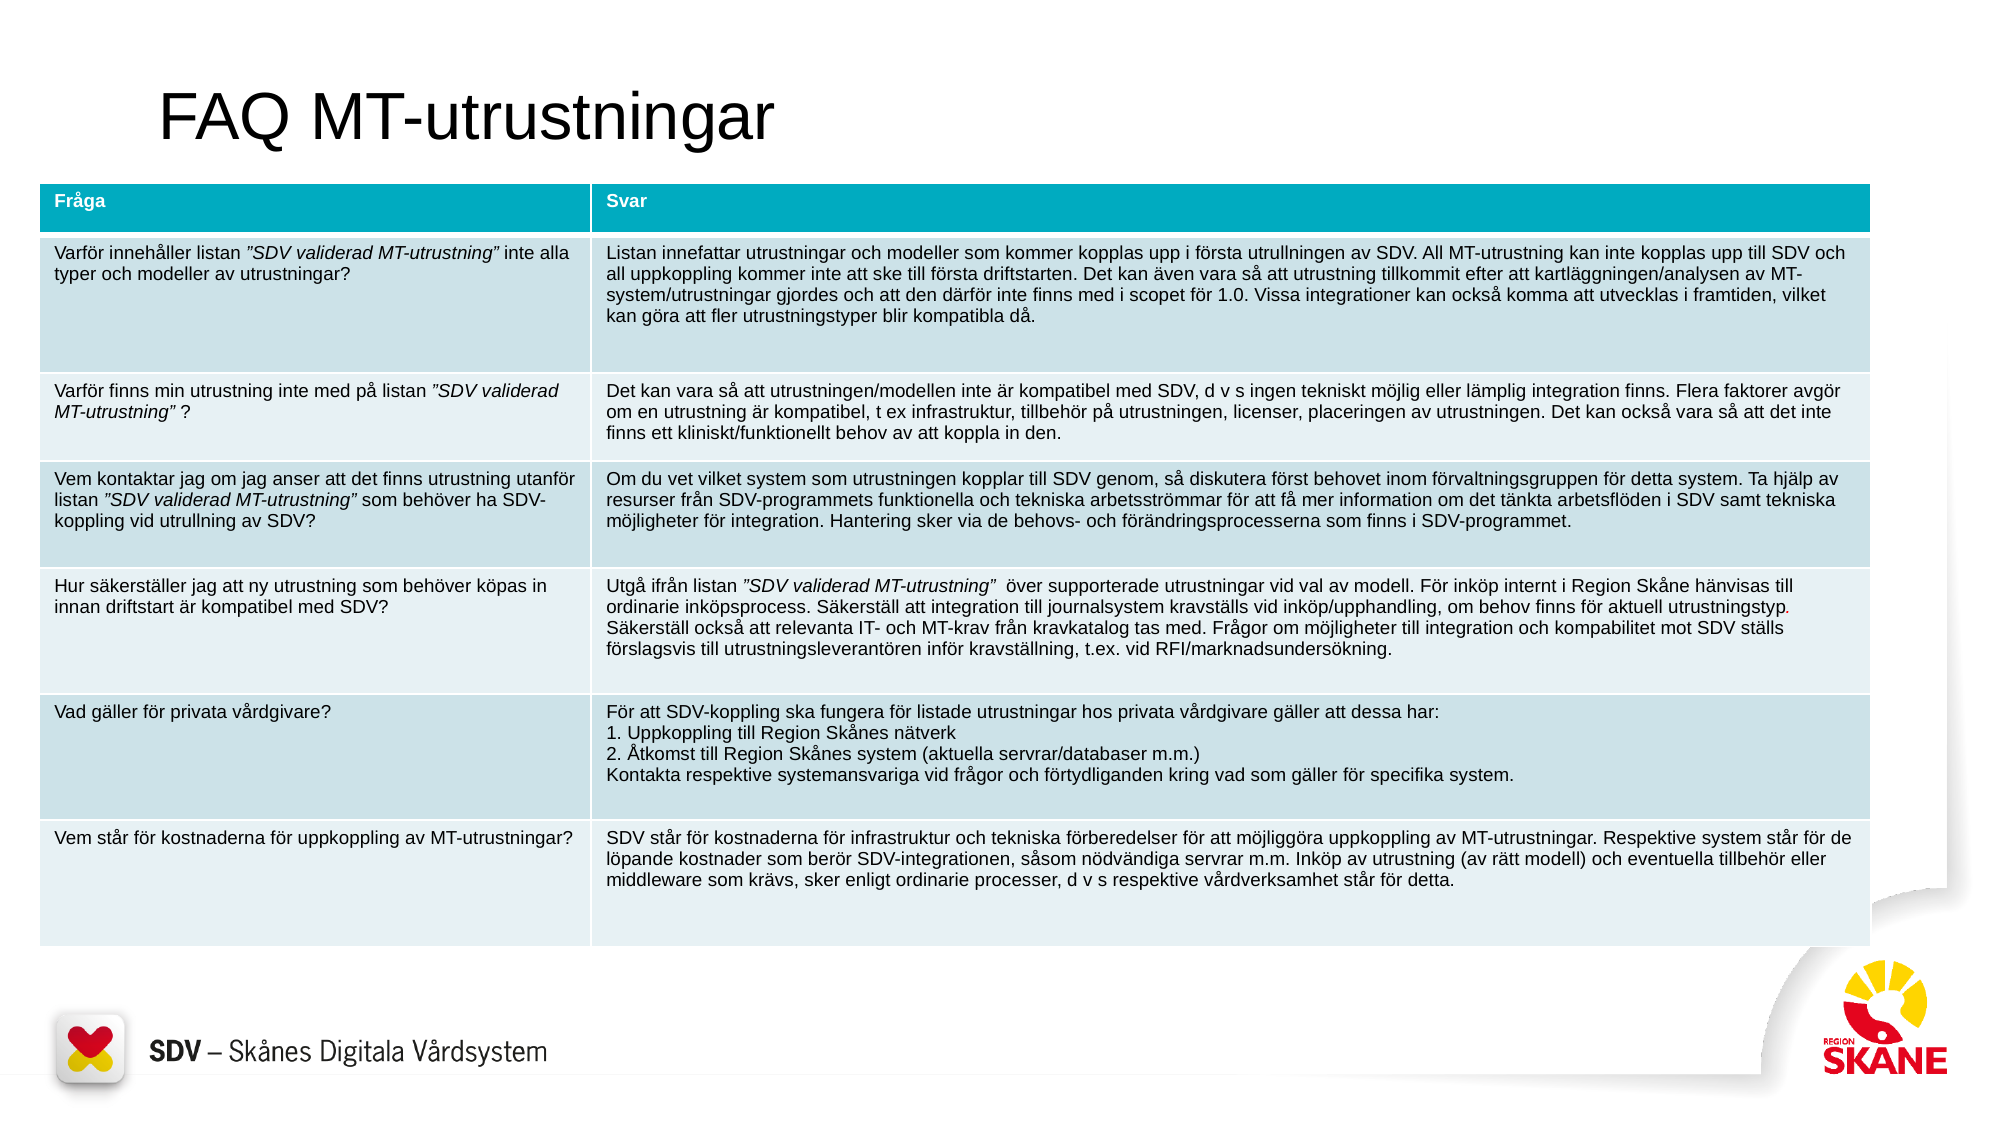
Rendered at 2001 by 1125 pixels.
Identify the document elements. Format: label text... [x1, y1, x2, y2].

table_cell För att SDV-koppling ska fungera för listade utrustningar hos privata vårdgivare gäller att dessa har: 1. Uppkoppling till Region Skånes nätverk 2. Åtkomst till Region Skånes system (aktuella servrar/databaser m.m.) Kontakta respektive systemansvariga vid frågor och förtydliganden kring vad som gäller för specifika system. [592, 695, 1870, 819]
table_cell Varför innehåller listan ”SDV validerad MT-utrustning” inte alla typer och modeller av utrustningar? [40, 238, 590, 372]
table_cell Om du vet vilket system som utrustningen kopplar till SDV genom, så diskutera först behovet inom förvaltningsgruppen för detta system. Ta hjälp av resurser från SDV-programmets funktionella och tekniska arbetsströmmar för att få mer information om det tänkta arbetsflöden i SDV samt tekniska möjligheter för integration. Hantering sker via de behovs- och förändringsprocesserna som finns i SDV-programmet. [592, 462, 1870, 567]
table_cell Vad gäller för privata vårdgivare? [40, 695, 590, 819]
table_cell Vem står för kostnaderna för uppkoppling av MT-utrustningar? [40, 821, 590, 946]
picture [0, 0, 2001, 1125]
title FAQ MT-utrustningar [143, 65, 1857, 136]
table_header Svar [592, 184, 1870, 232]
table_cell Listan innefattar utrustningar och modeller som kommer kopplas upp i första utrullningen av SDV. All MT-utrustning kan inte kopplas upp till SDV och all uppkoppling kommer inte att ske till första driftstarten. Det kan även vara så att utrustning tillkommit efter att kartläggningen/analysen av MT-system/utrustningar gjordes och att den därför inte finns med i scopet för 1.0. Vissa integrationer kan också komma att utvecklas i framtiden, vilket kan göra att fler utrustningstyper blir kompatibla då. [592, 238, 1870, 372]
table_cell Det kan vara så att utrustningen/modellen inte är kompatibel med SDV, d v s ingen tekniskt möjlig eller lämplig integration finns. Flera faktorer avgör om en utrustning är kompatibel, t ex infrastruktur, tillbehör på utrustningen, licenser, placeringen av utrustningen. Det kan också vara så att det inte finns ett kliniskt/funktionellt behov av att koppla in den. [592, 374, 1870, 460]
table_cell Varför finns min utrustning inte med på listan ”SDV validerad MT-utrustning” ? [40, 374, 590, 460]
table_cell SDV står för kostnaderna för infrastruktur och tekniska förberedelser för att möjliggöra uppkoppling av MT-utrustningar. Respektive system står för de löpande kostnader som berör SDV-integrationen, såsom nödvändiga servrar m.m. Inköp av utrustning (av rätt modell) och eventuella tillbehör eller middleware som krävs, sker enligt ordinarie processer, d v s respektive vårdverksamhet står för detta. [592, 821, 1870, 946]
table_header Fråga [40, 184, 590, 232]
table_cell Vem kontaktar jag om jag anser att det finns utrustning utanför listan ”SDV validerad MT-utrustning” som behöver ha SDV-koppling vid utrullning av SDV? [40, 462, 590, 567]
table_cell Hur säkerställer jag att ny utrustning som behöver köpas in innan driftstart är kompatibel med SDV? [40, 569, 590, 693]
table_cell Utgå ifrån listan ”SDV validerad MT-utrustning” över supporterade utrustningar vid val av modell. För inköp internt i Region Skåne hänvisas till ordinarie inköpsprocess. Säkerställ att integration till journalsystem kravställs vid inköp/upphandling, om behov finns för aktuell utrustningstyp. Säkerställ också att relevanta IT- och MT-krav från kravkatalog tas med. Frågor om möjligheter till integration och kompabilitet mot SDV ställs förslagsvis till utrustningsleverantören inför kravställning, t.ex. vid RFI/marknadsundersökning. [592, 569, 1870, 693]
